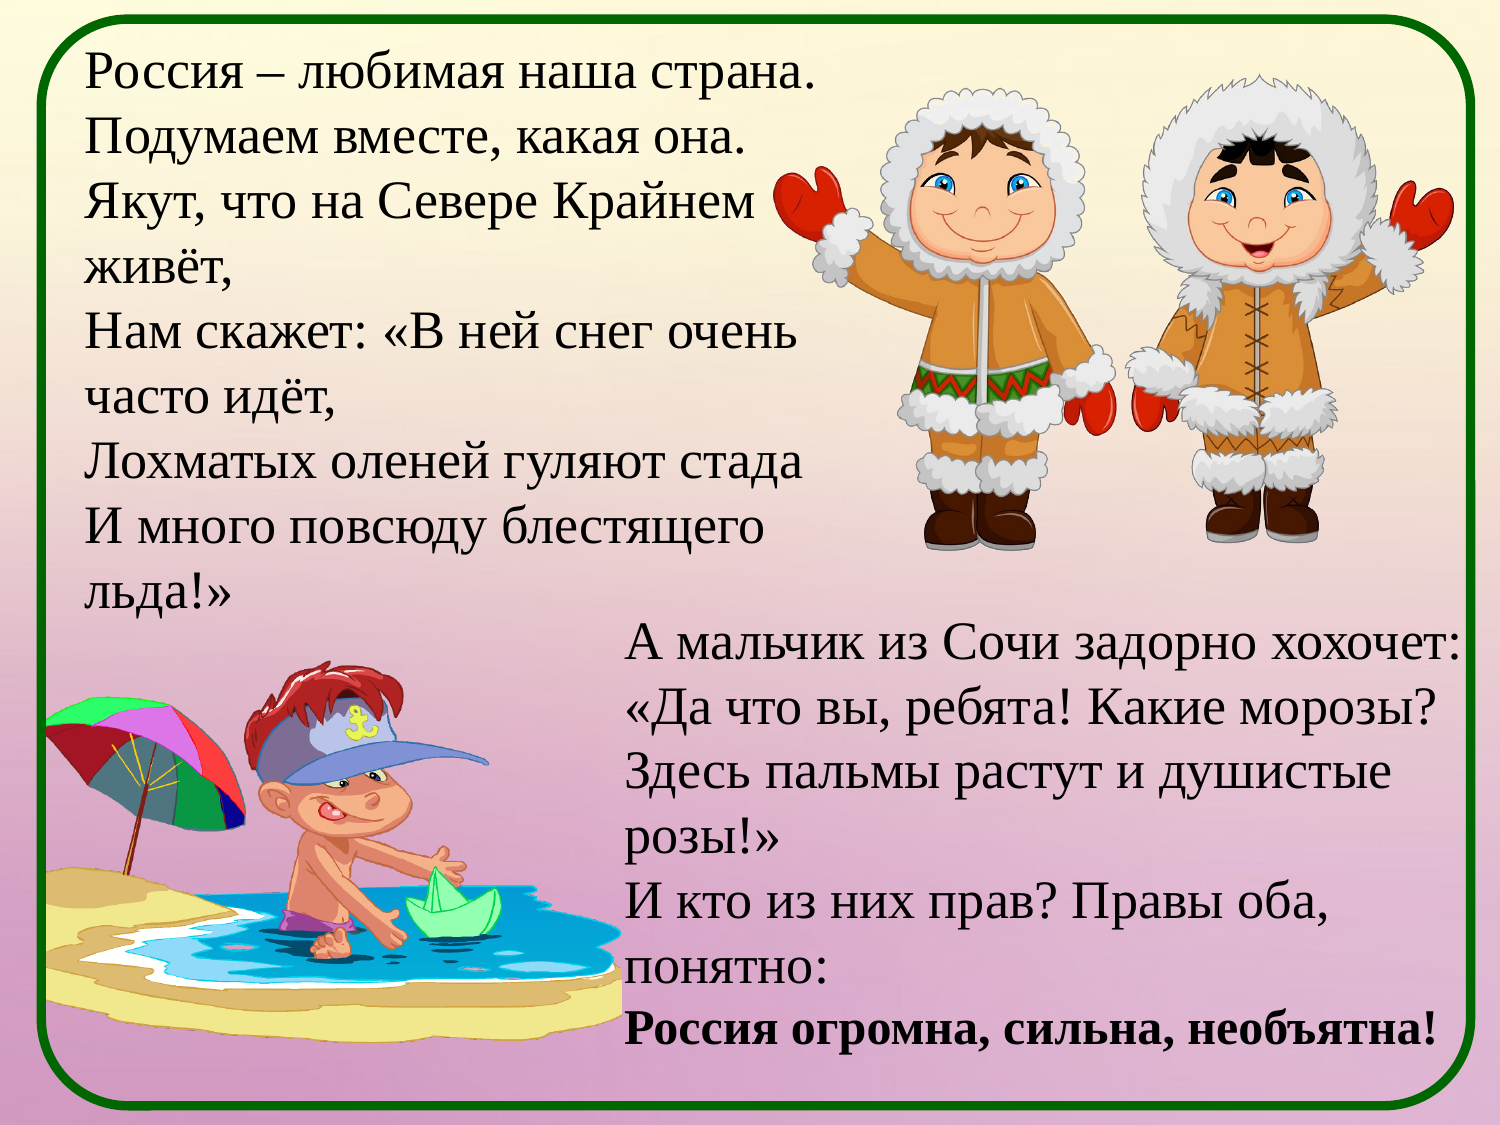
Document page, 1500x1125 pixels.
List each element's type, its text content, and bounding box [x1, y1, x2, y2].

text_box [39, 16, 1473, 1037]
text_box А мальчик из Сочи задорно хохочет: «Да что вы, ребята! Какие морозы? Здесь пальмы растут и душистые розы!» И кто из них прав? Правы оба, понятно: Россия огромна, сильна, необъятна! [609, 597, 1500, 1063]
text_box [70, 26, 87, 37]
text_box [43, 1047, 1462, 1108]
picture [46, 659, 622, 1044]
picture [0, 0, 1500, 1125]
picture [773, 72, 1454, 552]
